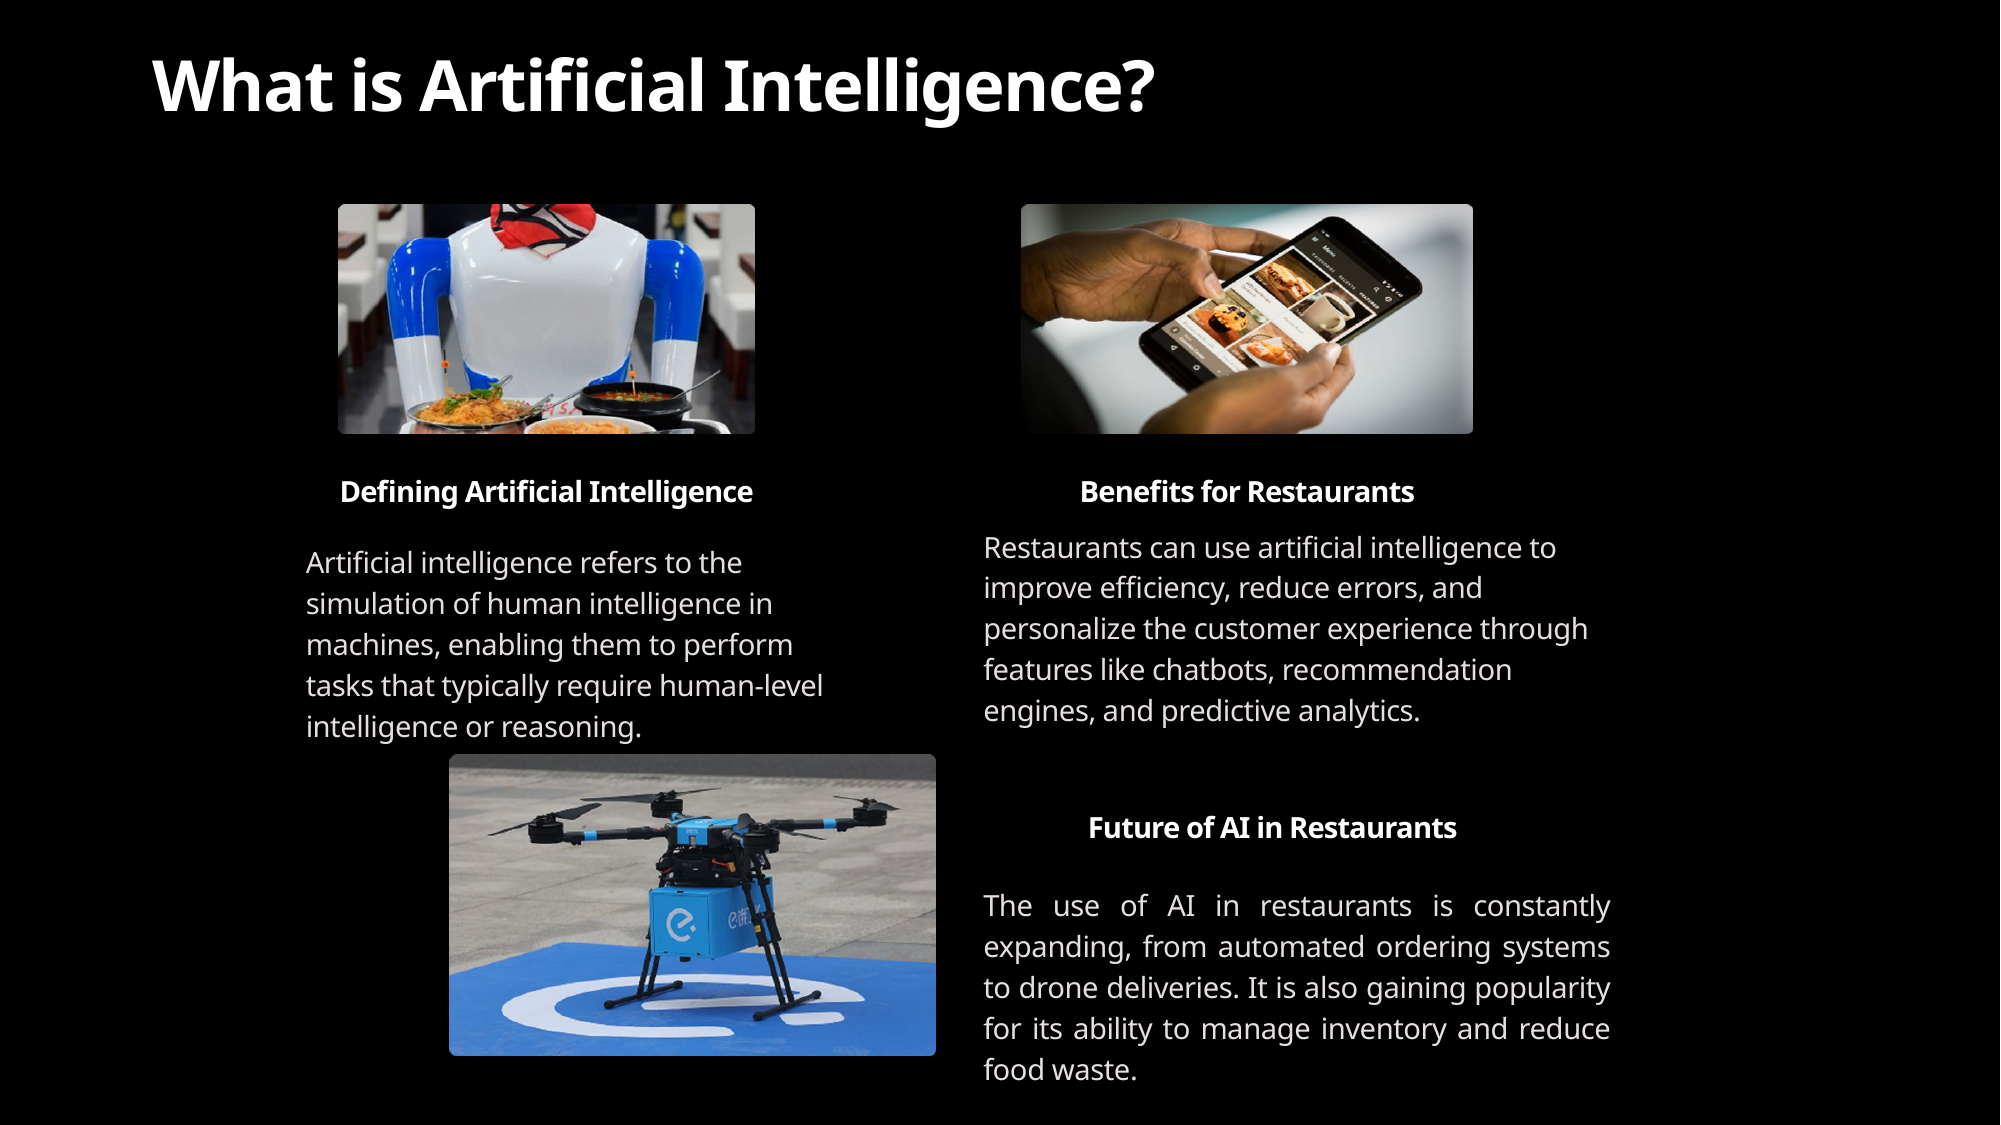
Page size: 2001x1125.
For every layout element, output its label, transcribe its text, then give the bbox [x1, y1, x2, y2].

text_box Future of AI in Restaurants [1054, 796, 1491, 852]
picture [449, 754, 936, 1056]
picture [1021, 204, 1473, 434]
picture [338, 204, 755, 434]
text_box Defining Artificial Intelligence [313, 460, 780, 516]
text_box Restaurants can use artificial intelligence to improve efficiency, reduce errors, and personalize the customer experience through features like chatbots, recommendation engines, and predictive analytics. [968, 515, 1630, 735]
text_box The use of AI in restaurants is constantly expanding, from automated ordering systems to drone deliveries. It is also gaining popularity for its ability to manage inventory and reduce food waste. [968, 874, 1626, 1094]
text_box Benefits for Restaurants [1054, 460, 1440, 515]
text_box Artificial intelligence refers to the simulation of human intelligence in machines, enabling them to perform tasks that typically require human-level intelligence or reasoning. [291, 531, 882, 751]
title What is Artificial Intelligence? [137, 43, 1863, 220]
